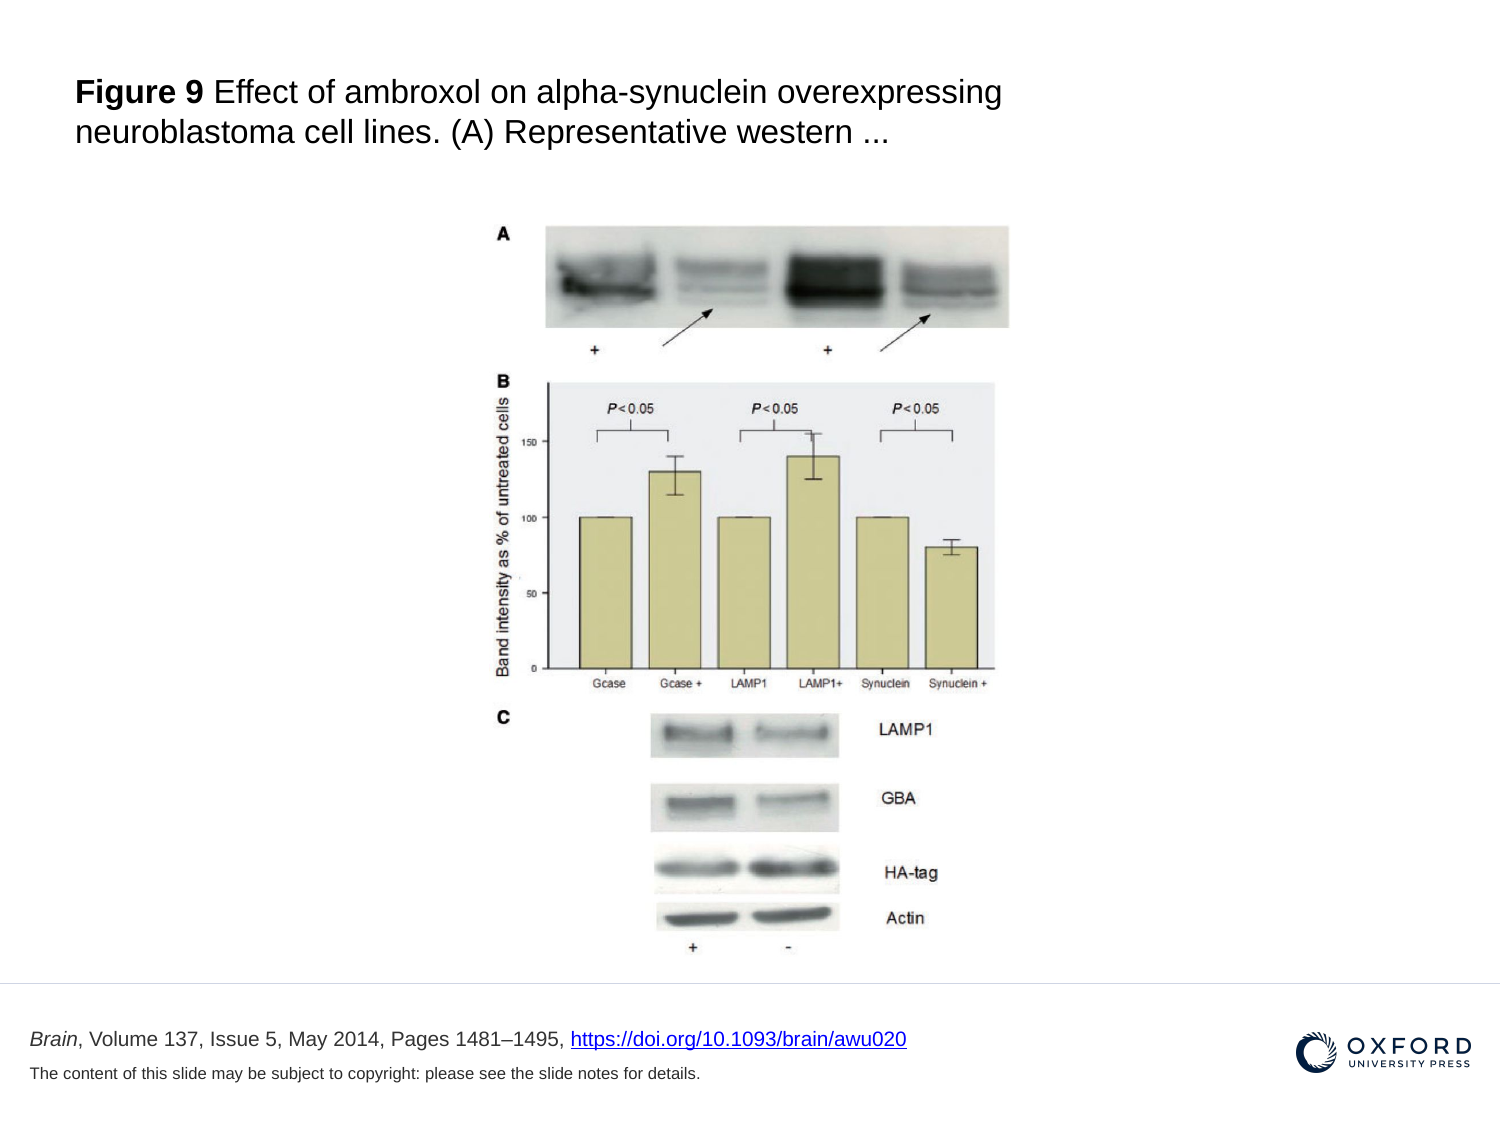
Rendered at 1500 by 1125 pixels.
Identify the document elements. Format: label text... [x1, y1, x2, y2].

title Figure 9 Effect of ambroxol on alpha-synuclein overexpressing neuroblastoma cell lines. (A) Representative western ... [75, 69, 1078, 171]
footer Brain, Volume 137, Issue 5, May 2014, Pages 1481–1495, https://doi.org/10.1093/brain/awu020 The content of this slide may be subject to copyright: please see the slide notes for details. [0, 983, 1260, 1125]
picture [489, 224, 1012, 957]
picture [1296, 1032, 1471, 1073]
